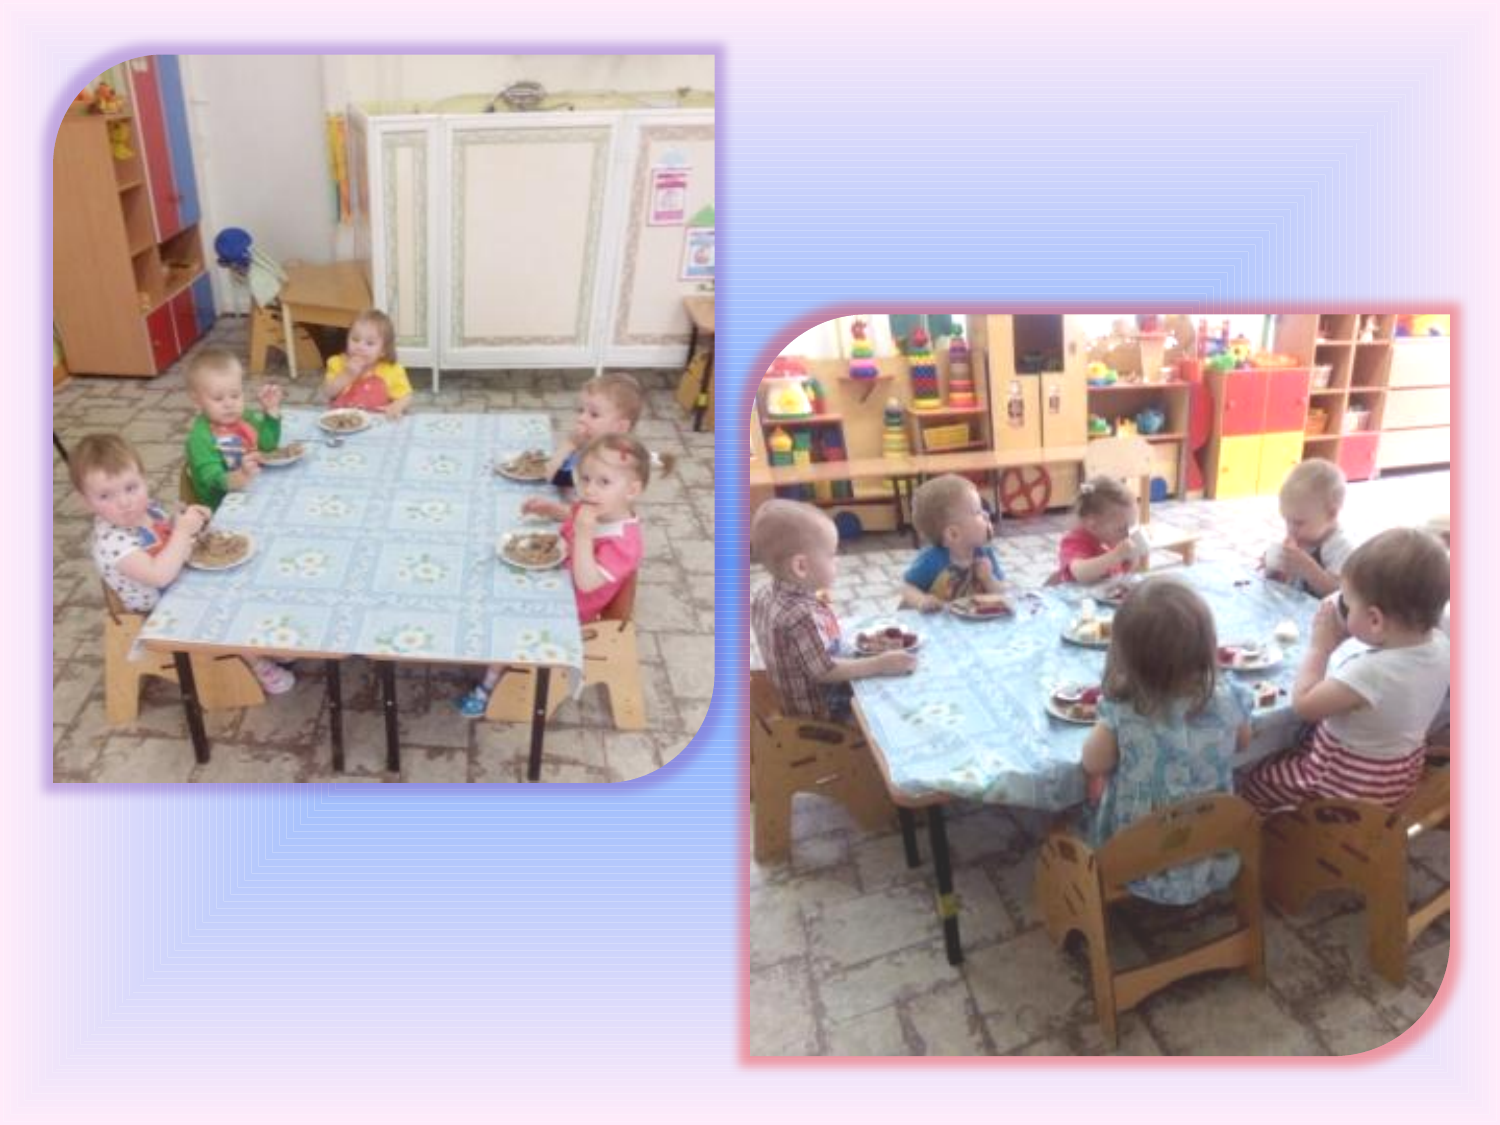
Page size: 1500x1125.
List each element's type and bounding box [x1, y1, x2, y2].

picture [52, 54, 715, 784]
picture [749, 314, 1451, 1057]
